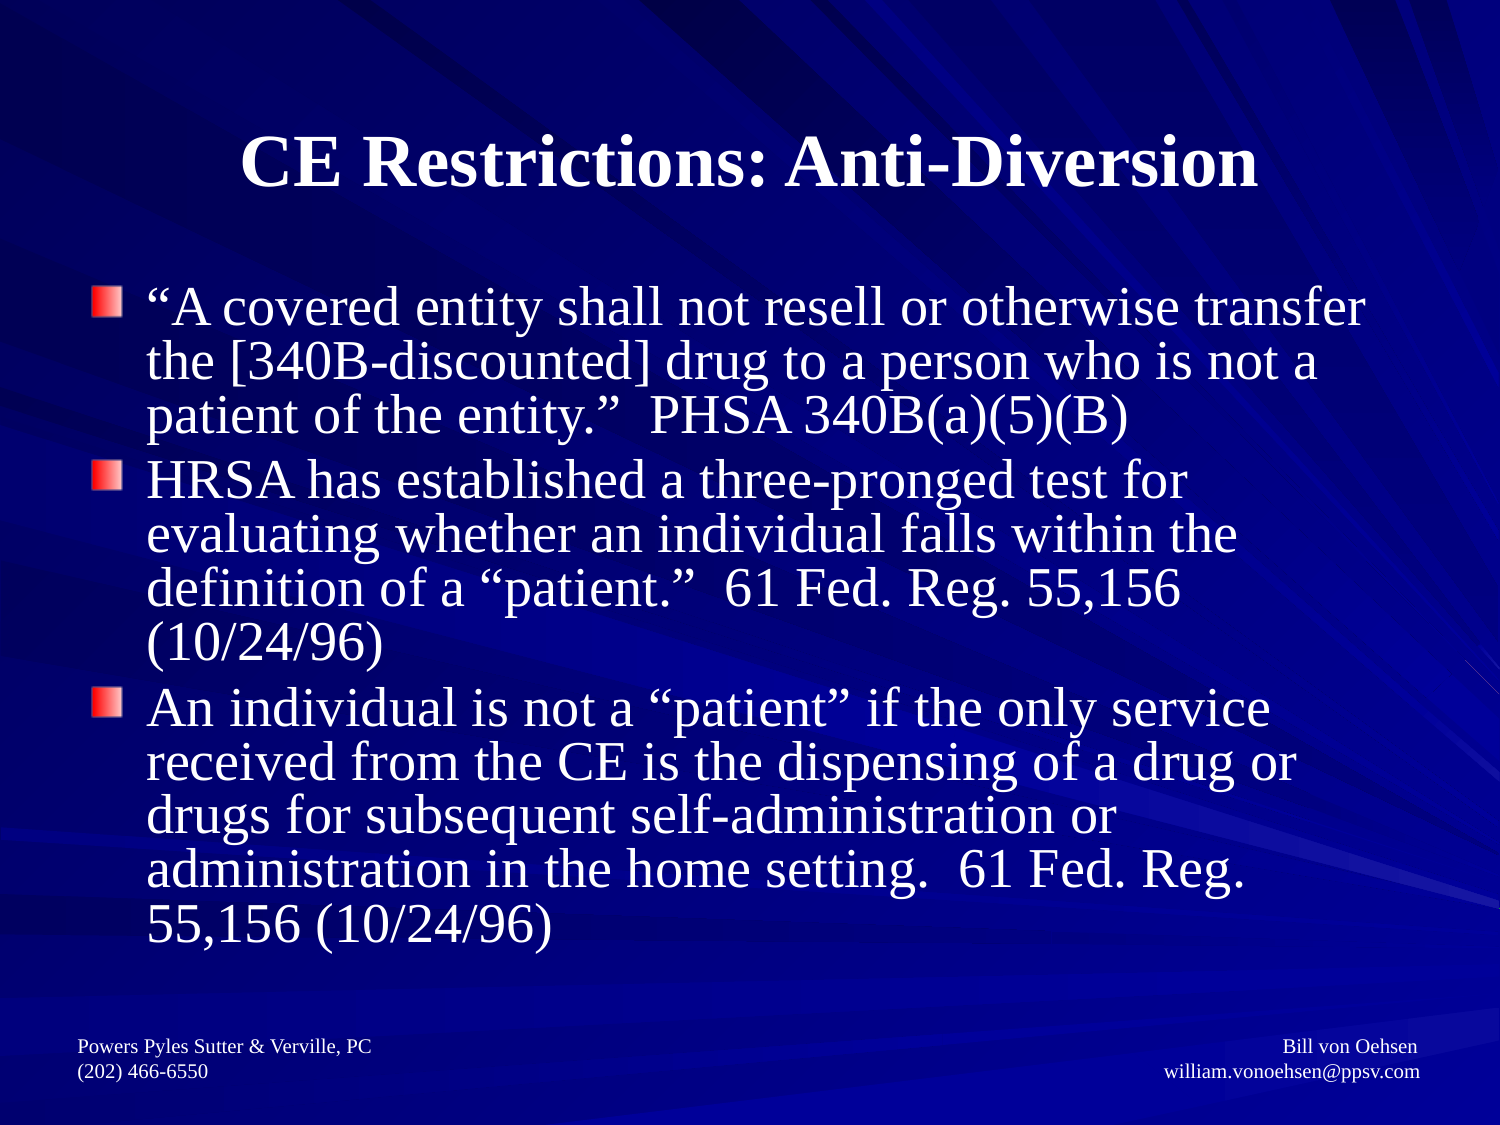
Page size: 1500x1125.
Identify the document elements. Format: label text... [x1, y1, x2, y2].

picture [90, 685, 126, 721]
picture [90, 458, 126, 494]
title CE Restrictions: Anti-Diversion [74, 62, 1426, 251]
list “A covered entity shall not resell or otherwise transfer the [340B-discounted] drug to a person who is not a patient of the entity.” PHSA 340B(a)(5)(B) HRSA has established a three-pronged test for evaluating whether an individual falls within the definition of a “patient.” 61 Fed. Reg. 55,156 (10/24/96) An individual is not a “patient” if the only service received from the CE is the dispensing of a drug or drugs for subsequent self-administration or administration in the home setting. 61 Fed. Reg. 55,156 (10/24/96) [74, 274, 1426, 985]
text_box Powers Pyles Sutter & Verville, PC Bill von Oehsen (202) 466-6550 william.vonoehsen@ppsv.com [62, 1024, 1470, 1090]
picture [90, 284, 126, 321]
